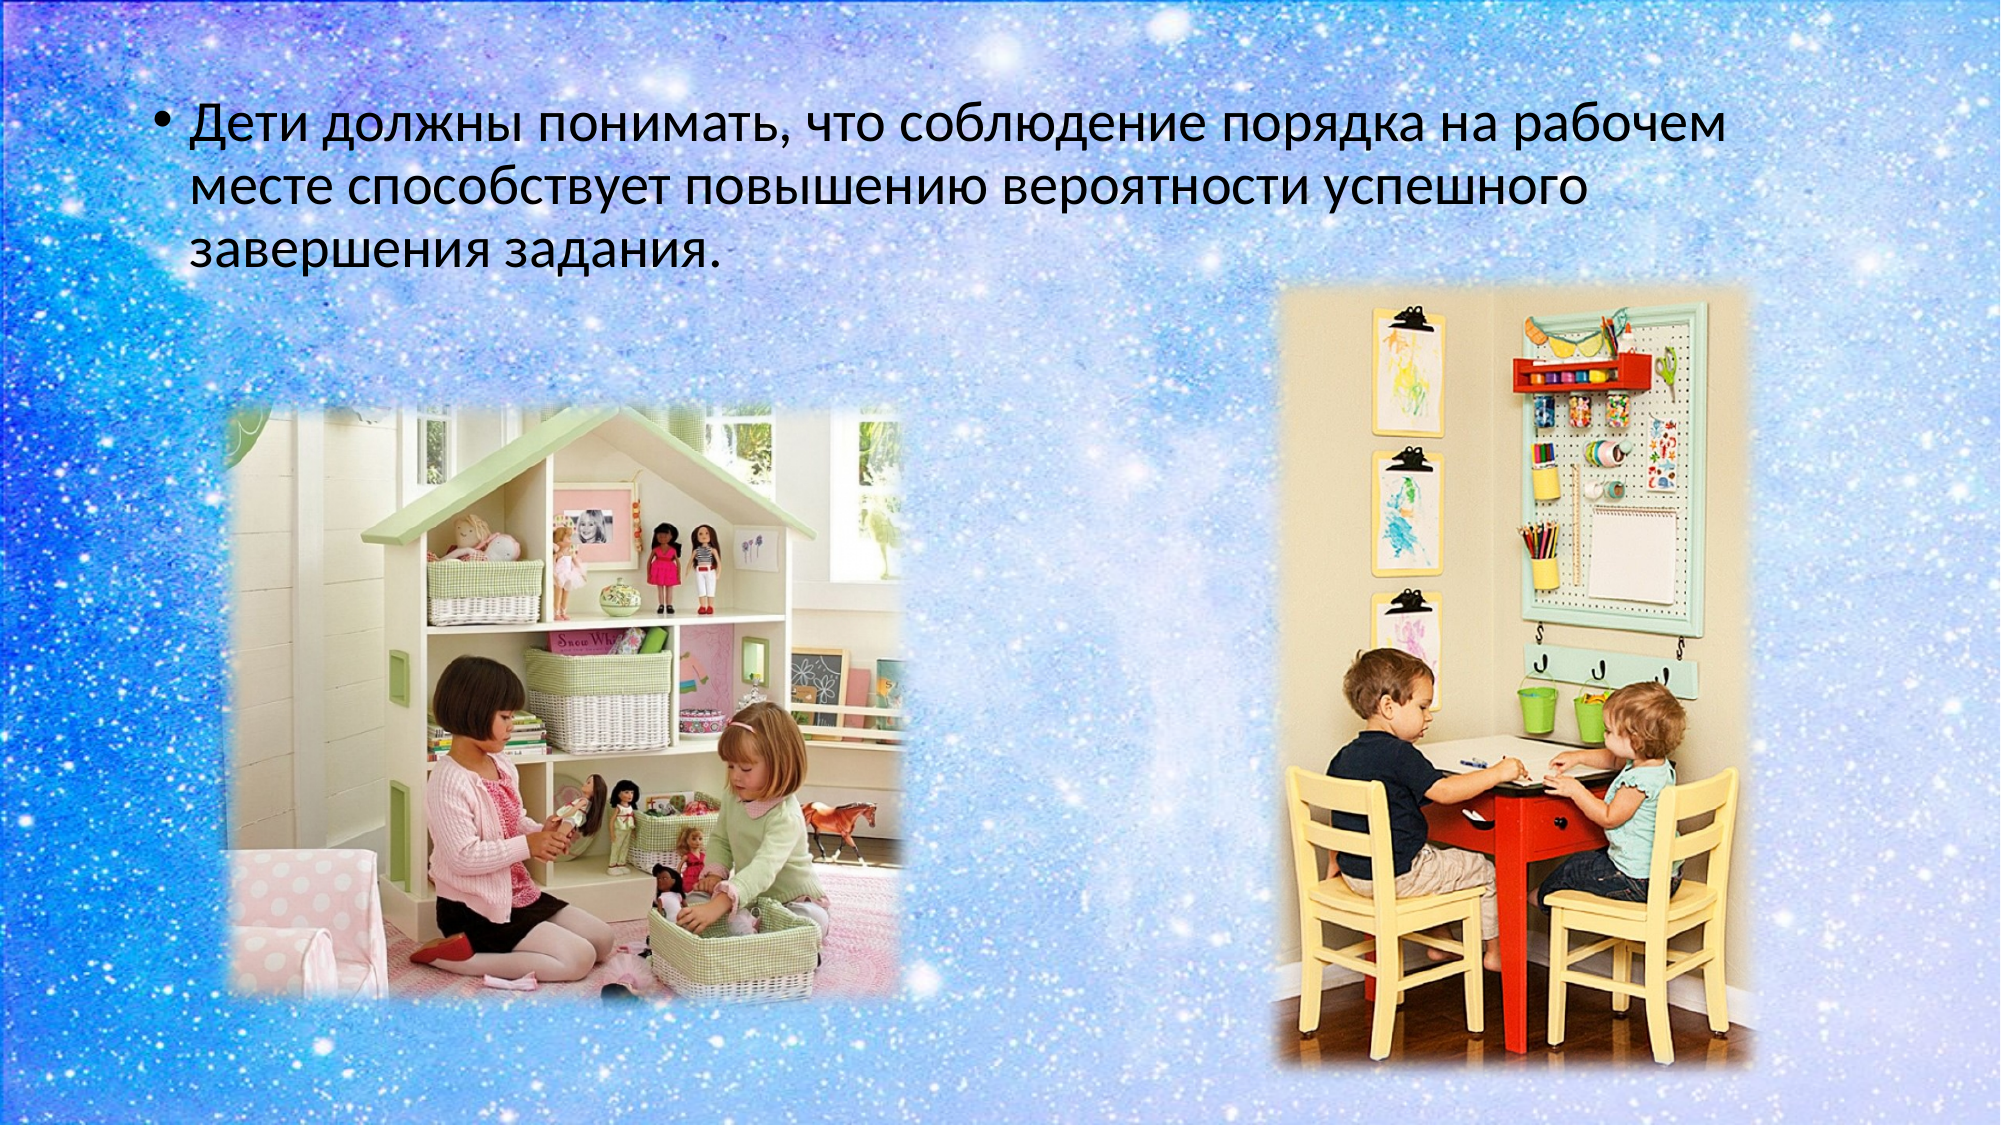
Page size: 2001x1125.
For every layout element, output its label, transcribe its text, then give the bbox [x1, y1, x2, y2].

picture [0, 0, 2001, 1125]
list Дети должны понимать, что соблюдение порядка на рабочем месте способствует повышению вероятности успешного завершения задания. [137, 83, 1863, 1014]
